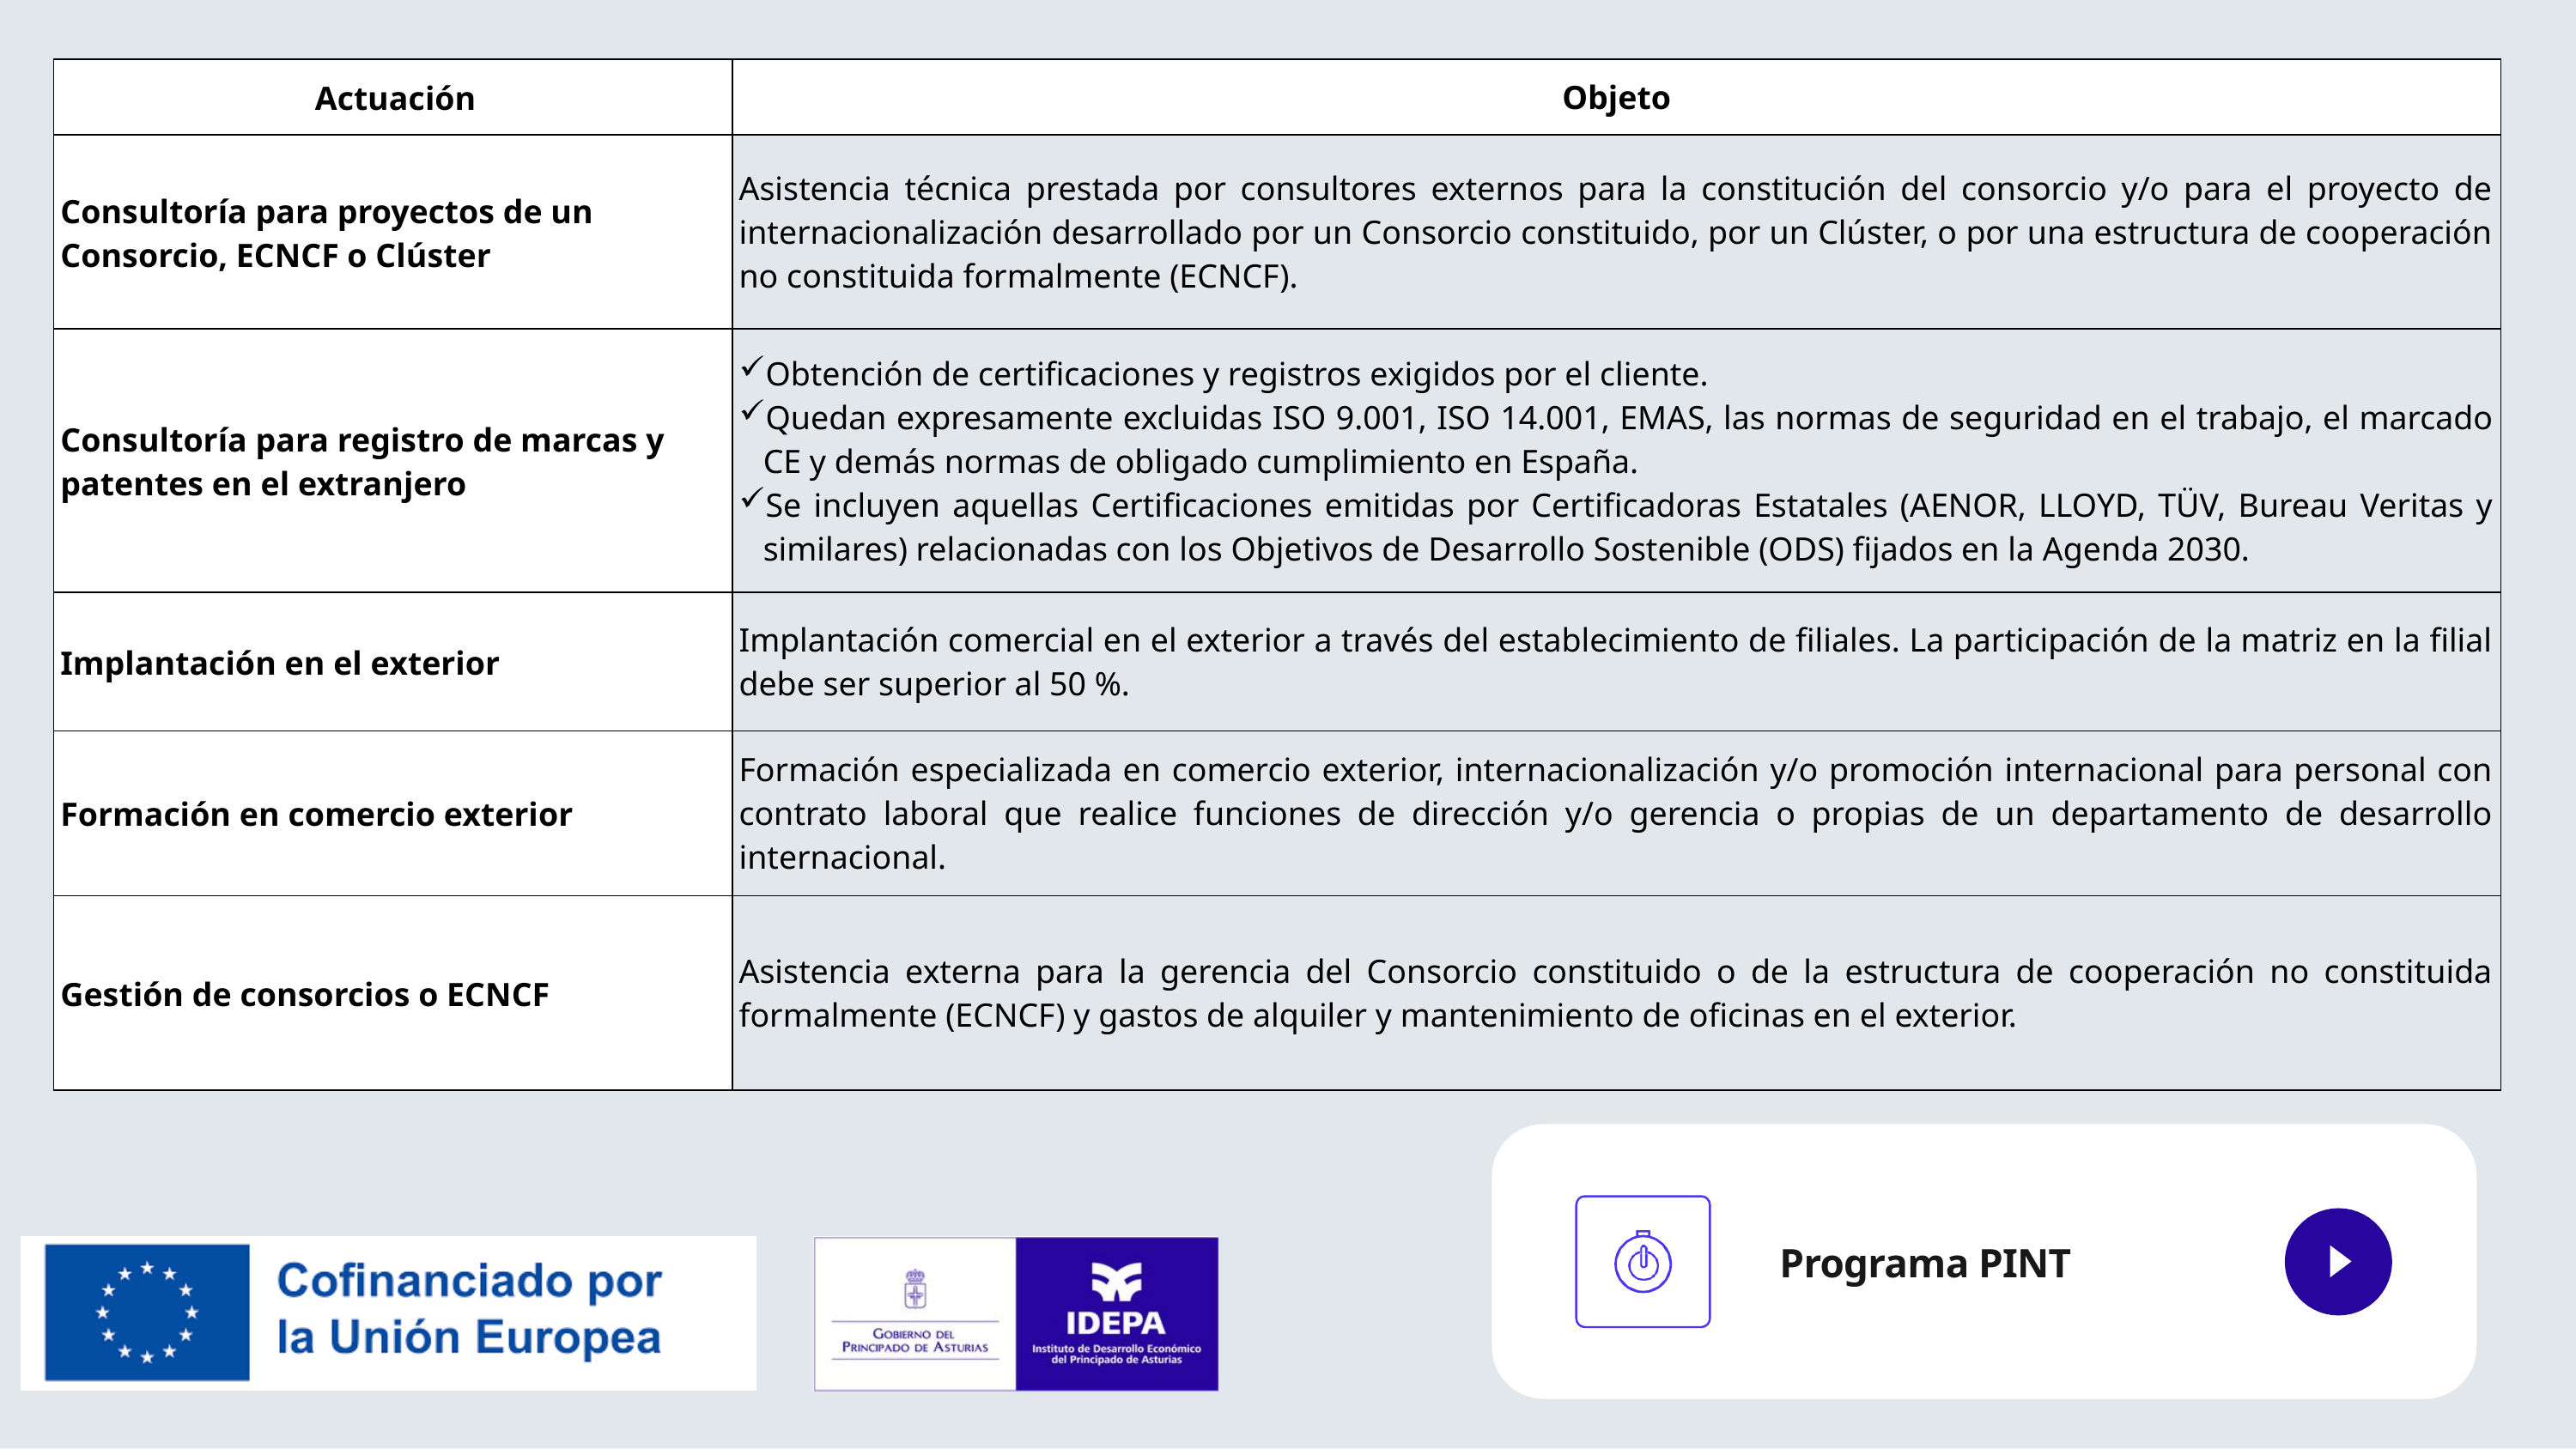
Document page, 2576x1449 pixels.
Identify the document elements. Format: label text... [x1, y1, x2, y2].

table_cell Consultoría para registro de marcas y patentes en el extranjero [54, 330, 732, 591]
table_cell Gestión de consorcios o ECNCF [54, 896, 732, 1089]
table_header Actuación [54, 60, 732, 134]
table_cell Formación en comercio exterior [54, 731, 732, 895]
table_cell Implantación en el exterior [54, 593, 732, 731]
table_cell Formación especializada en comercio exterior, internacionalización y/o promoción internacional para personal con contrato laboral que realice funciones de dirección y/o gerencia o propias de un departamento de desarrollo internacional. [733, 731, 2500, 895]
table_cell Asistencia técnica prestada por consultores externos para la constitución del consorcio y/o para el proyecto de internacionalización desarrollado por un Consorcio constituido, por un Clúster, o por una estructura de cooperación no constituida formalmente (ECNCF). [733, 136, 2500, 328]
picture [813, 1236, 1218, 1391]
table_cell Asistencia externa para la gerencia del Consorcio constituido o de la estructura de cooperación no constituida formalmente (ECNCF) y gastos de alquiler y mantenimiento de oficinas en el exterior. [733, 896, 2500, 1089]
table_header Objeto [733, 60, 2500, 134]
picture [21, 1236, 756, 1391]
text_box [1492, 1124, 2477, 1399]
table_cell Implantación comercial en el exterior a través del establecimiento de filiales. La participación de la matriz en la filial debe ser superior al 50 %. [733, 593, 2500, 731]
table_cell Obtención de certificaciones y registros exigidos por el cliente. Quedan expresamente excluidas ISO 9.001, ISO 14.001, EMAS, las normas de seguridad en el trabajo, el marcado CE y demás normas de obligado cumplimiento en España. Se incluyen aquellas Certificaciones emitidas por Certificadoras Estatales (AENOR, LLOYD, TÜV, Bureau Veritas y similares) relacionadas con los Objetivos de Desarrollo Sostenible (ODS) fijados en la Agenda 2030. [733, 330, 2500, 591]
table_cell Consultoría para proyectos de un Consorcio, ECNCF o Clúster [54, 136, 732, 328]
